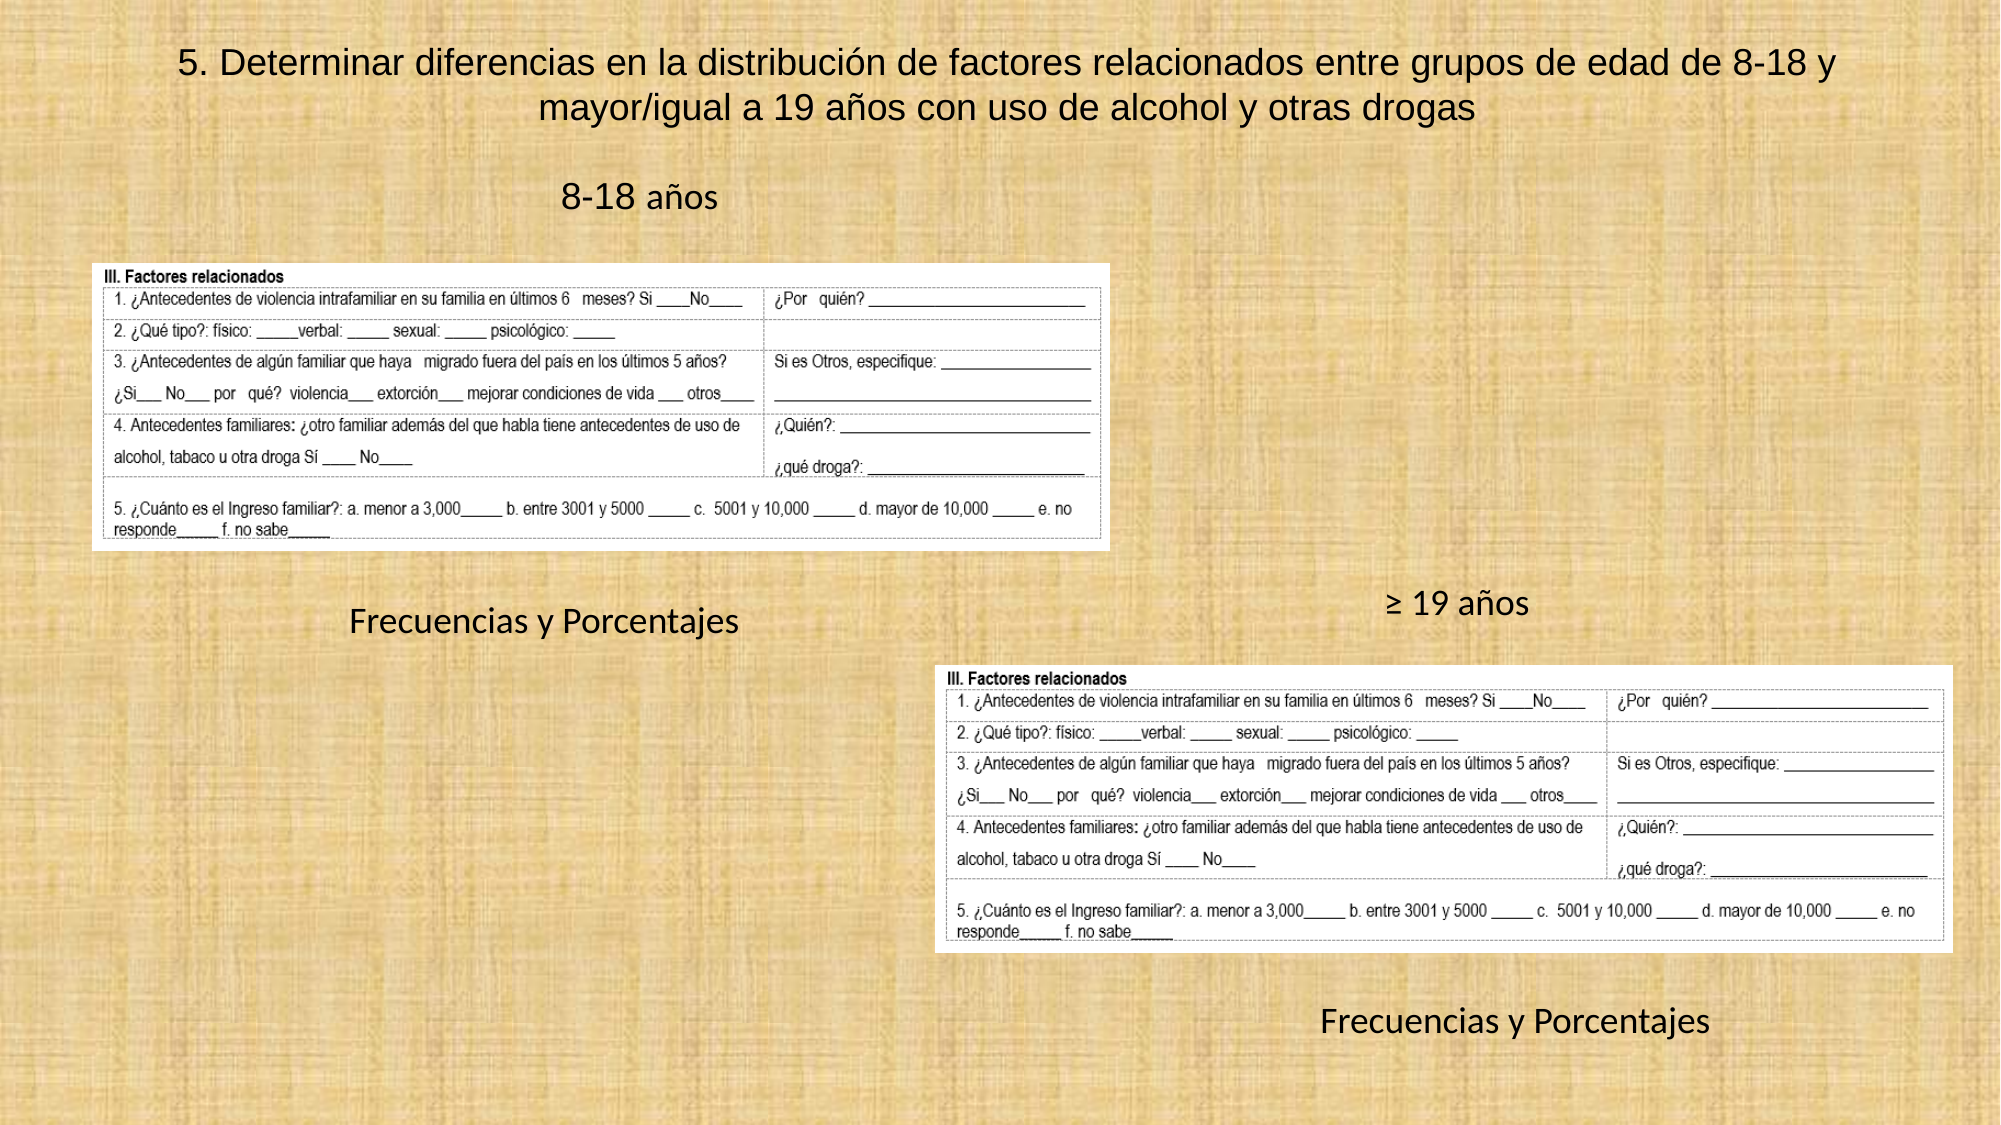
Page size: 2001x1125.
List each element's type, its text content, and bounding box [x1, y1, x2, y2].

text_box Frecuencias y Porcentajes [334, 589, 755, 649]
picture [0, 0, 2001, 1125]
text_box 8-18 años [546, 164, 742, 225]
text_box 5. Determinar diferencias en la distribución de factores relacionados entre grupos de edad de 8-18 y mayor/igual a 19 años con uso de alcohol y otras drogas [62, 30, 1953, 135]
text_box Frecuencias y Porcentajes [1305, 988, 1726, 1048]
text_box ≥ 19 años [1369, 570, 1554, 630]
